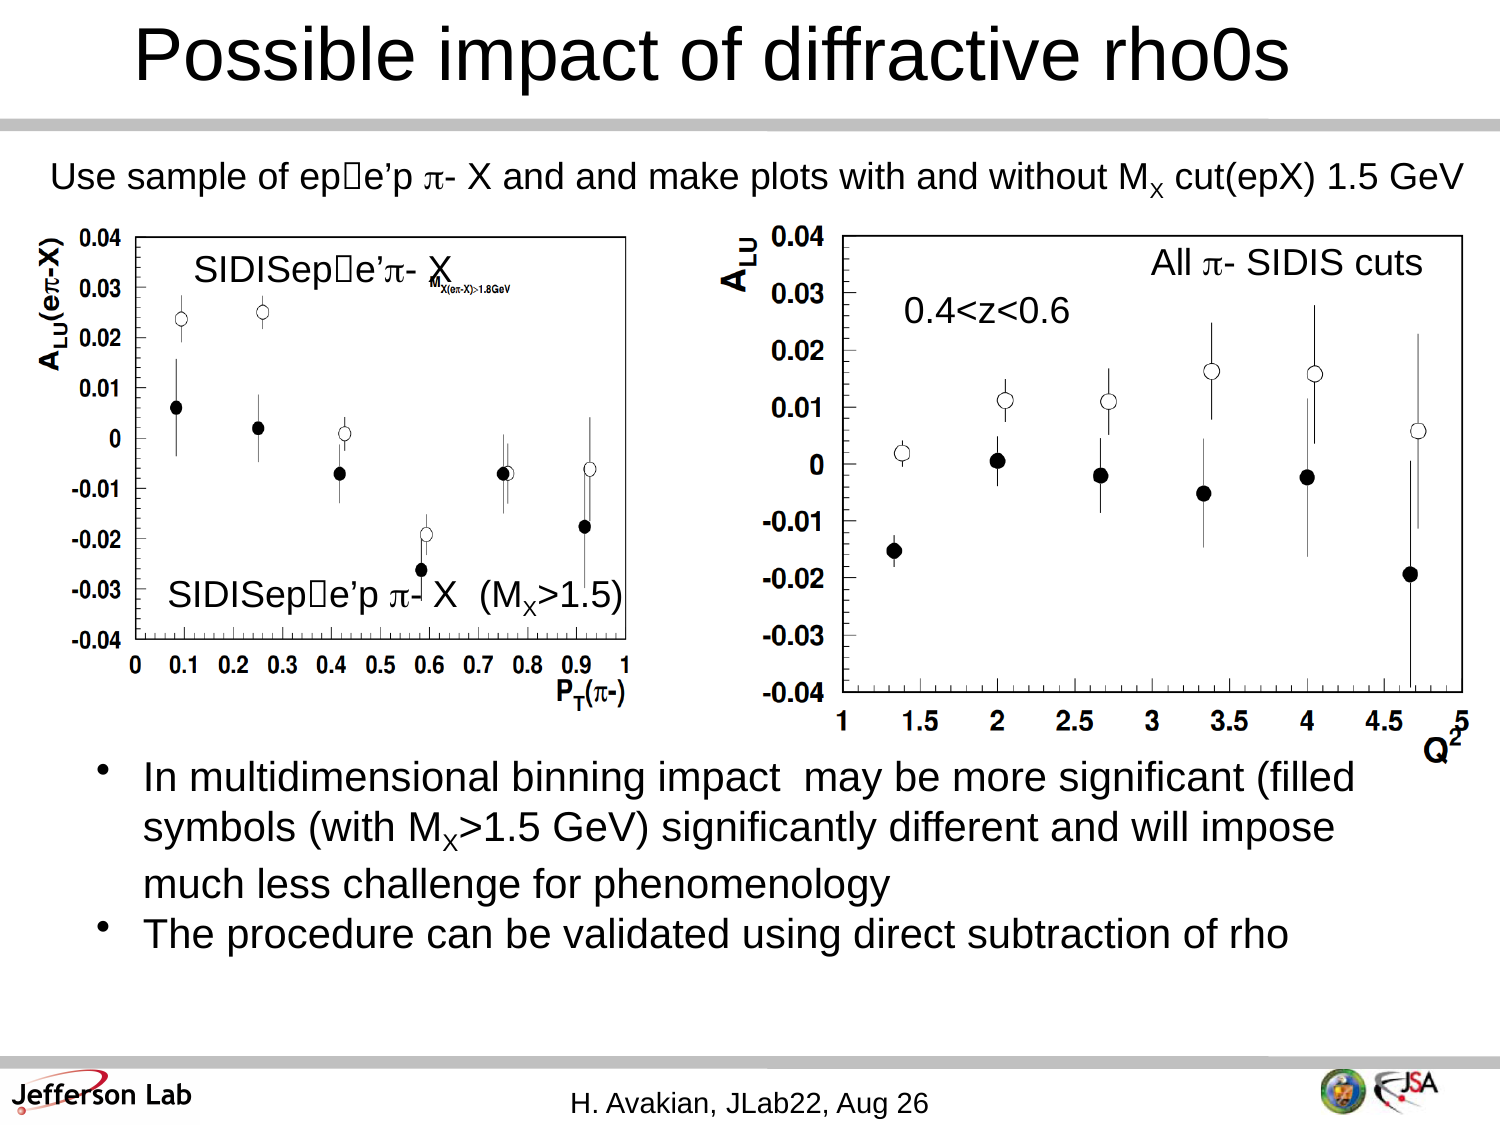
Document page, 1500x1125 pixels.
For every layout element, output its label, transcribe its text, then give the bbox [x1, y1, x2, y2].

text_box In multidimensional binning impact may be more significant (filled symbols (with MX>1.5 GeV) significantly different and will impose much less challenge for phenomenology The procedure can be validated using direct subtraction of rho [81, 742, 1419, 965]
picture [24, 204, 638, 715]
title Possible impact of diffractive rho0s [0, 3, 1425, 97]
text_box Use sample of epe’p p- X and and make plots with and without MX cut(epX) 1.5 GeV [34, 144, 1480, 211]
picture [0, 1069, 200, 1125]
picture [707, 204, 1476, 768]
footer H. Avakian, JLab22, Aug 26 [512, 1076, 988, 1118]
